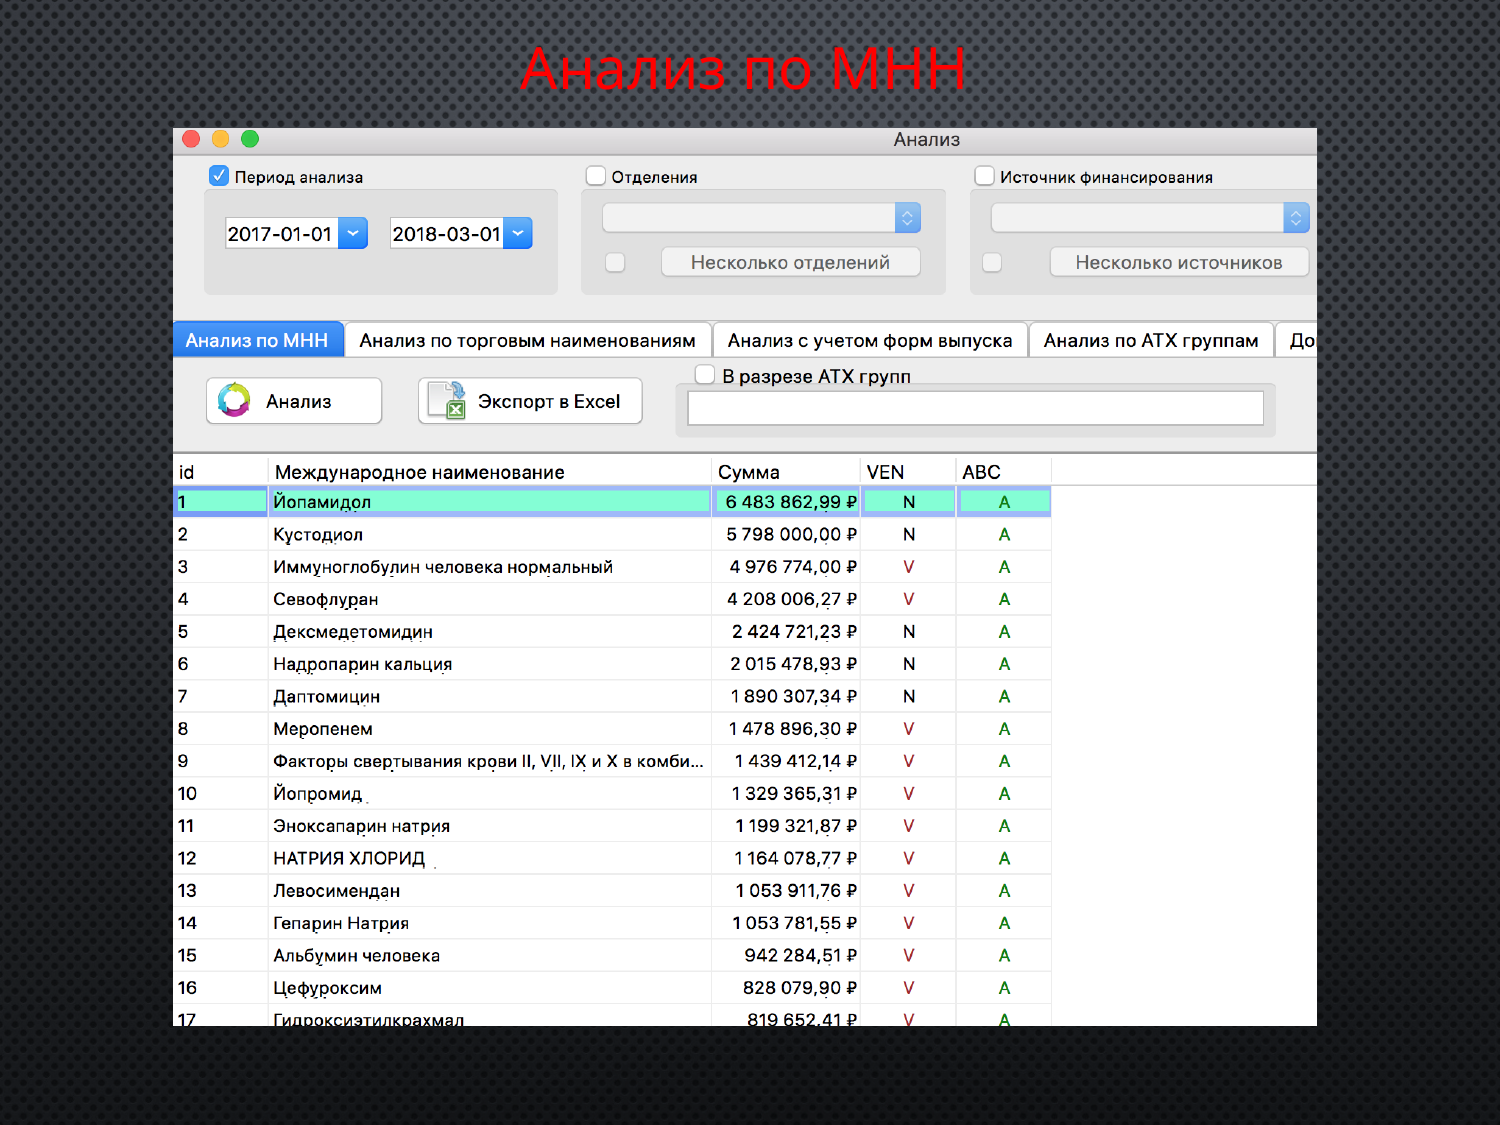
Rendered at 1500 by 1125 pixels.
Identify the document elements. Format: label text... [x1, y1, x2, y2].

picture [172, 127, 1317, 1026]
text_box Анализ по МНН [490, 23, 999, 109]
